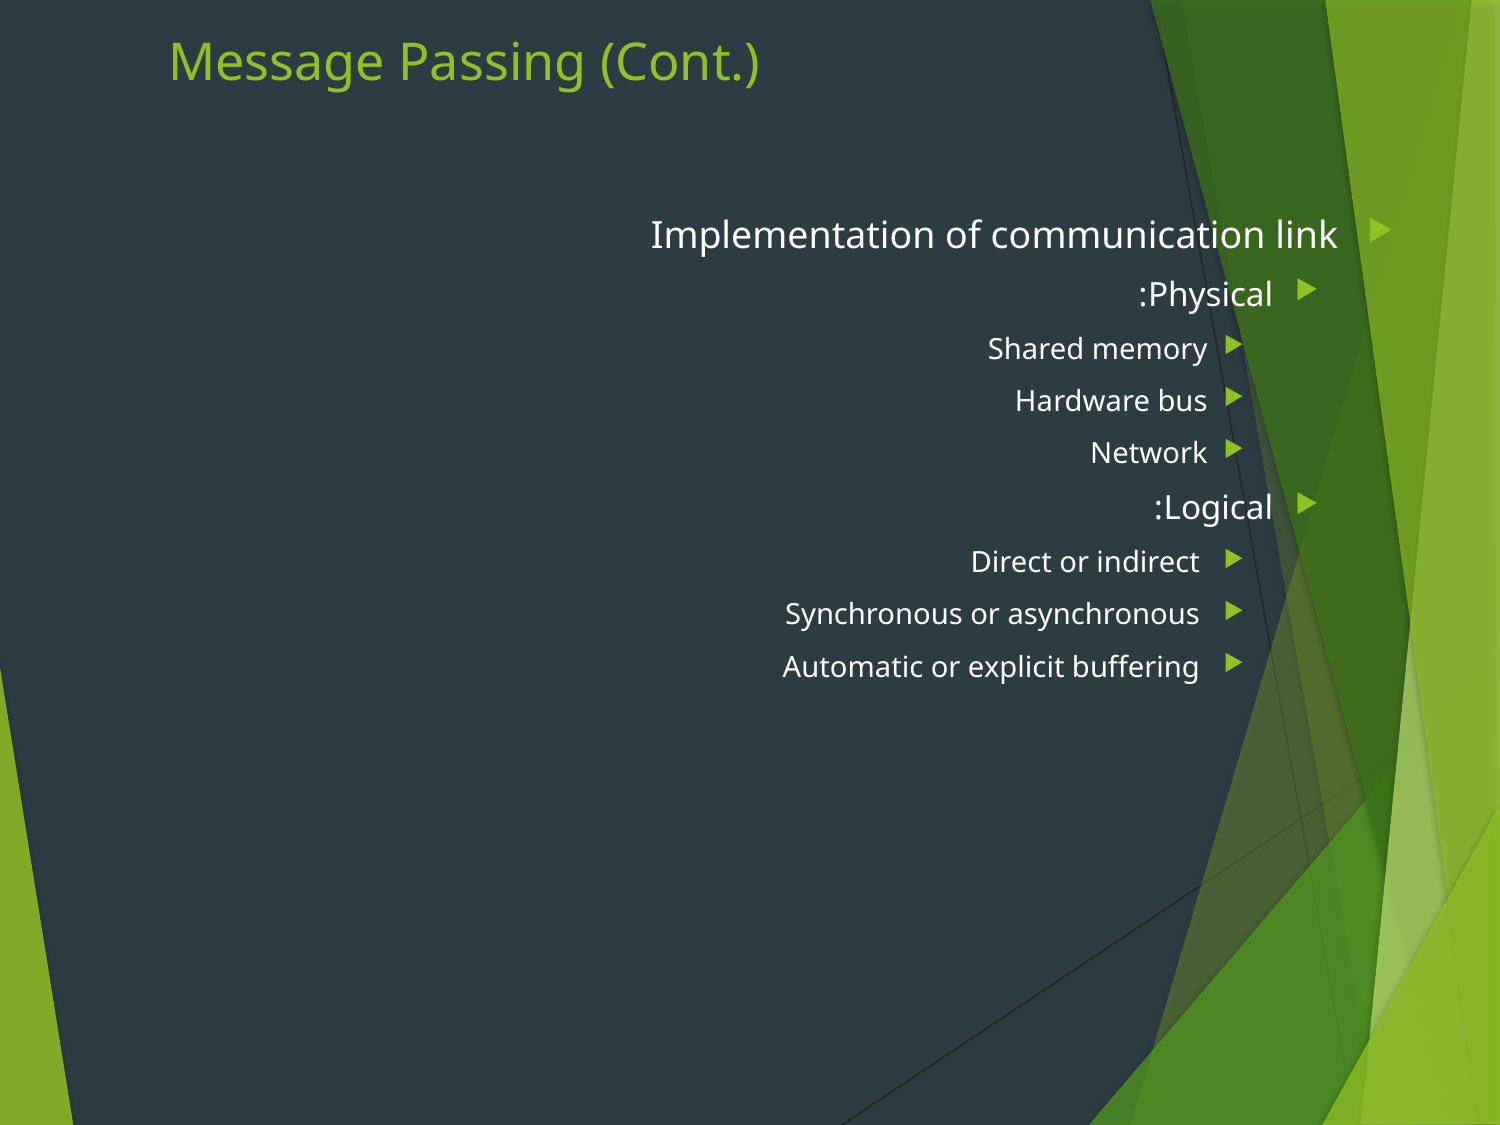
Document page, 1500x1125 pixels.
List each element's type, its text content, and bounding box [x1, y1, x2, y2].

list Implementation of communication link Physical: Shared memory Hardware bus Network Logical: Direct or indirect Synchronous or asynchronous Automatic or explicit buffering [147, 128, 1411, 873]
title Message Passing (Cont.) [153, 20, 1500, 115]
